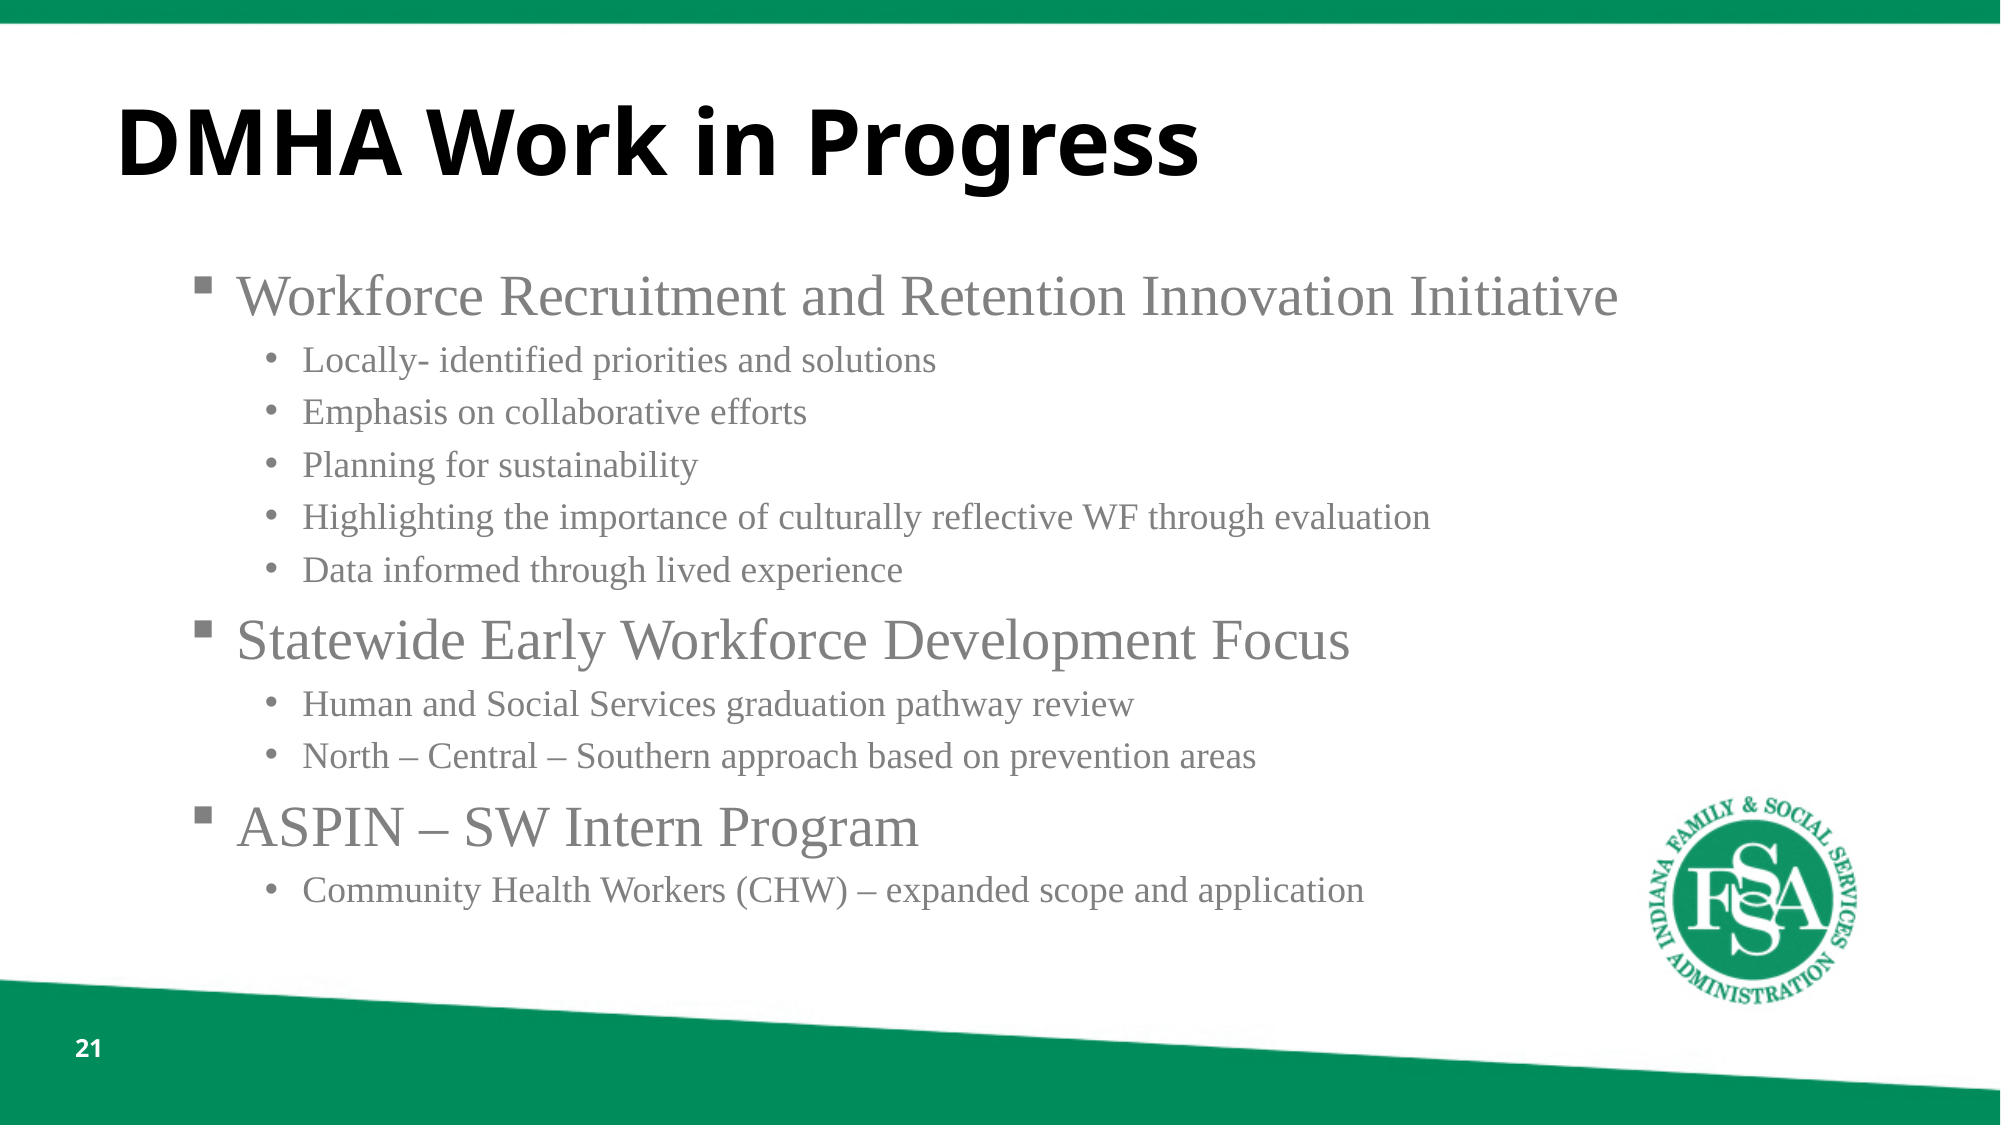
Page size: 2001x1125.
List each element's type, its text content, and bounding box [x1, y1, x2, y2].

slide_number 21 [60, 1020, 510, 1080]
title DMHA Work in Progress [99, 45, 1900, 233]
list Workforce Recruitment and Retention Innovation Initiative Locally- identified priorities and solutions Emphasis on collaborative efforts Planning for sustainability Highlighting the importance of culturally reflective WF through evaluation Data informed through lived experience Statewide Early Workforce Development Focus Human and Social Services graduation pathway review North – Central – Southern approach based on prevention areas ASPIN – SW Intern Program Community Health Workers (CHW) – expanded scope and application [99, 249, 1900, 963]
picture [0, 0, 2001, 1125]
